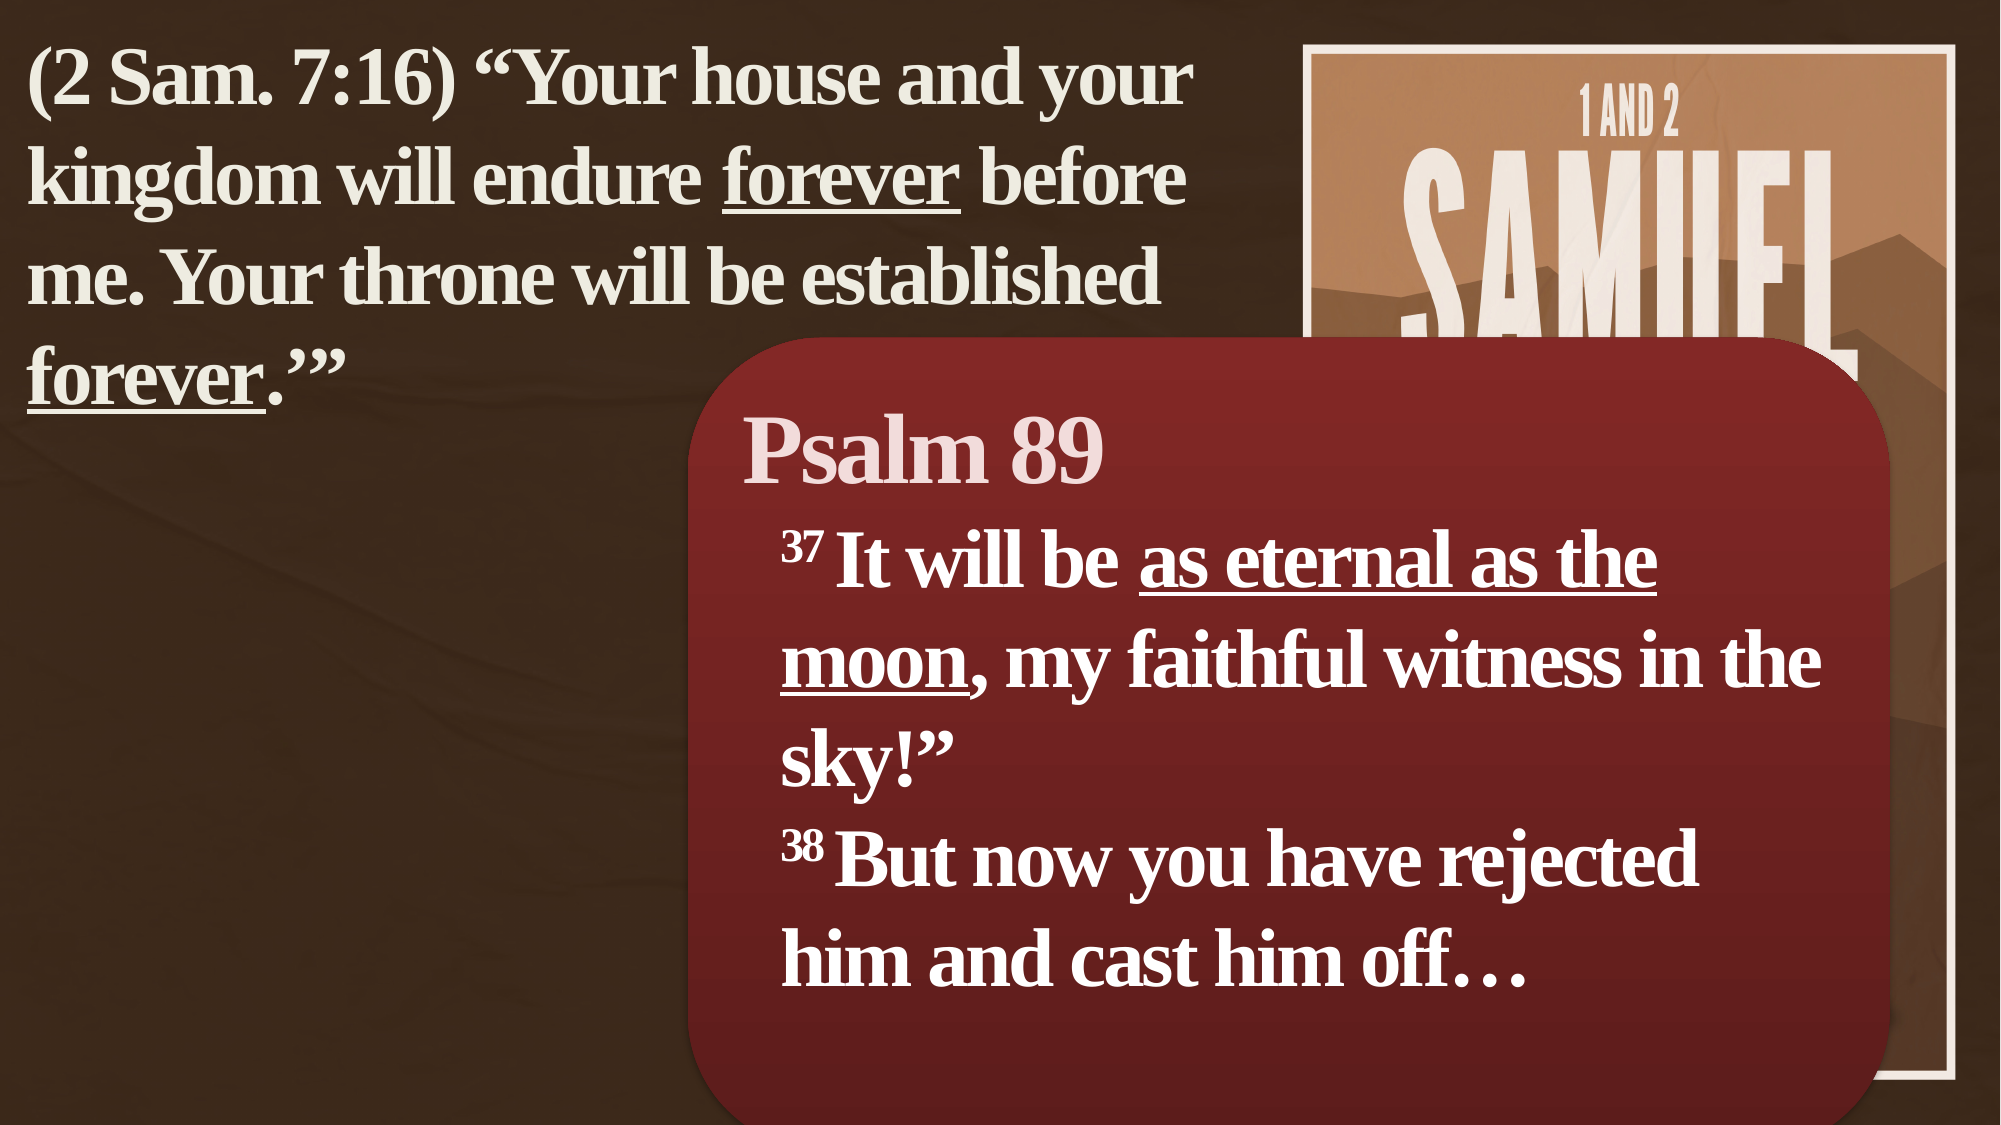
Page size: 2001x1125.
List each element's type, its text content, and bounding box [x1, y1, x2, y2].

picture [0, 0, 2001, 1125]
text_box (2 Sam. 7:16) “Your house and your kingdom will endure forever before me. Your throne will be established forever.’” [11, 13, 1289, 429]
text_box Psalm 89 37 It will be as eternal as the moon, my faithful witness in the sky!” 38 But now you have rejected him and cast him off… [685, 335, 1892, 1125]
